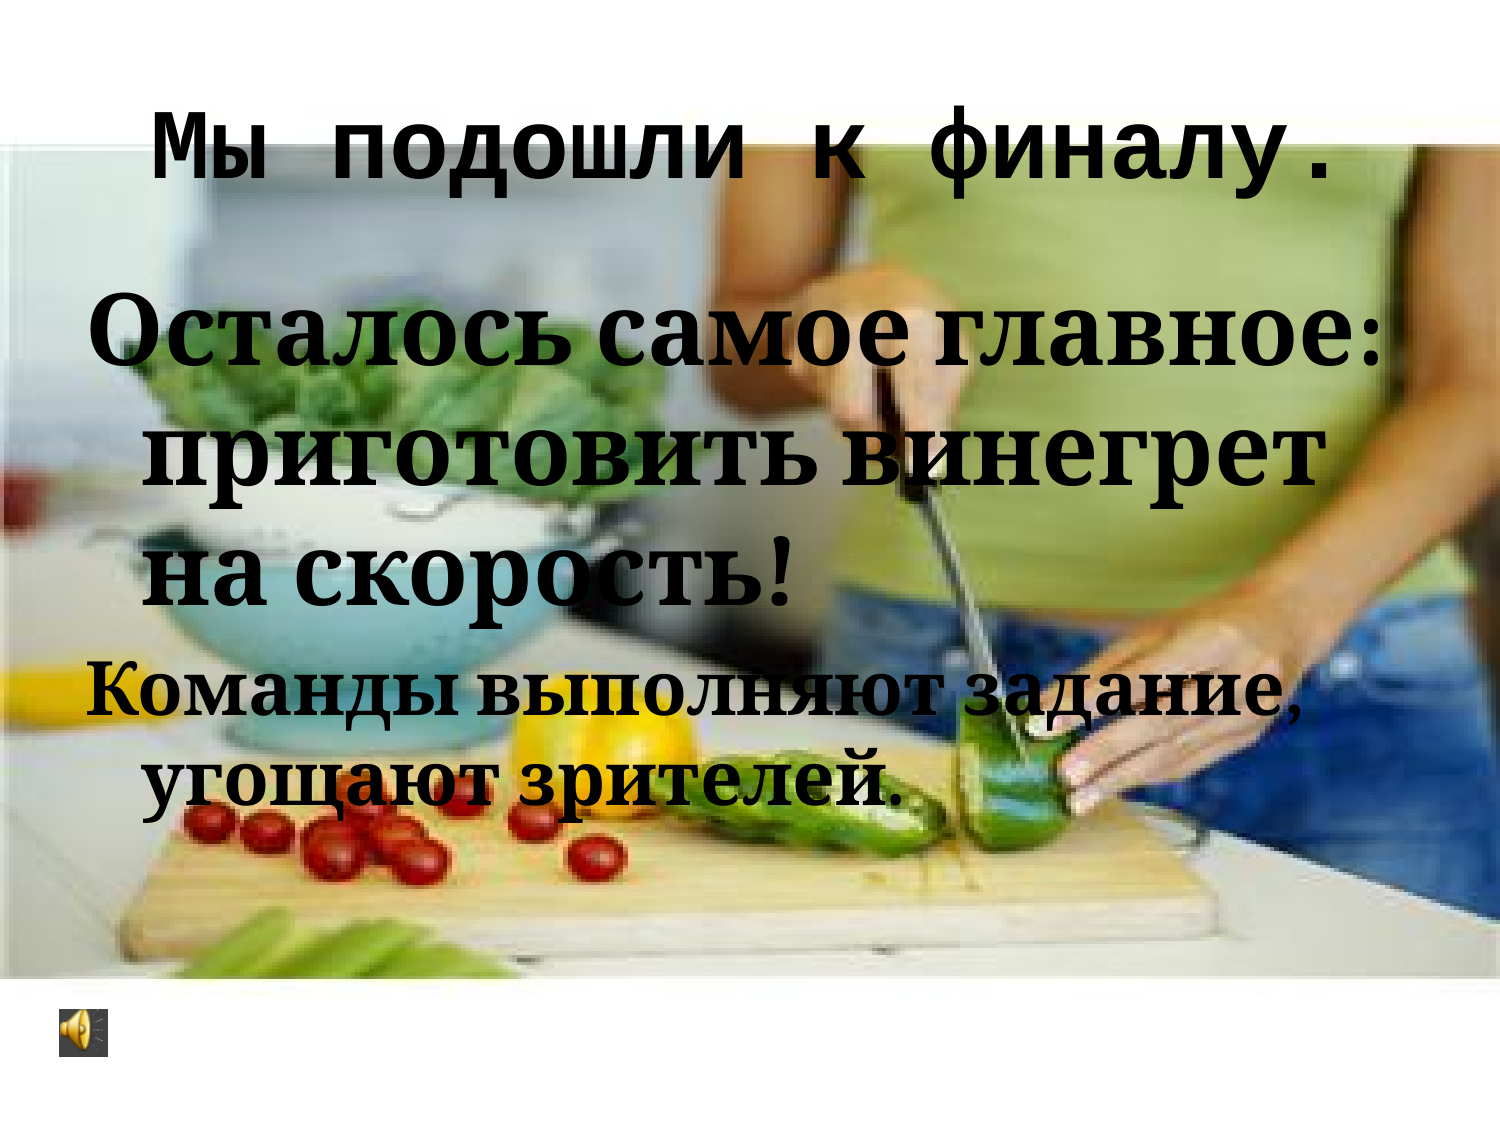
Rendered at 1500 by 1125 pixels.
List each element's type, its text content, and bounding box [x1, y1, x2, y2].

list Осталось самое главное: приготовить винегрет на скорость! Команды выполняют задание, угощают зрителей. [70, 257, 1421, 1001]
picture [0, 0, 1500, 1125]
title Мы подошли к финалу. [75, 45, 1425, 233]
